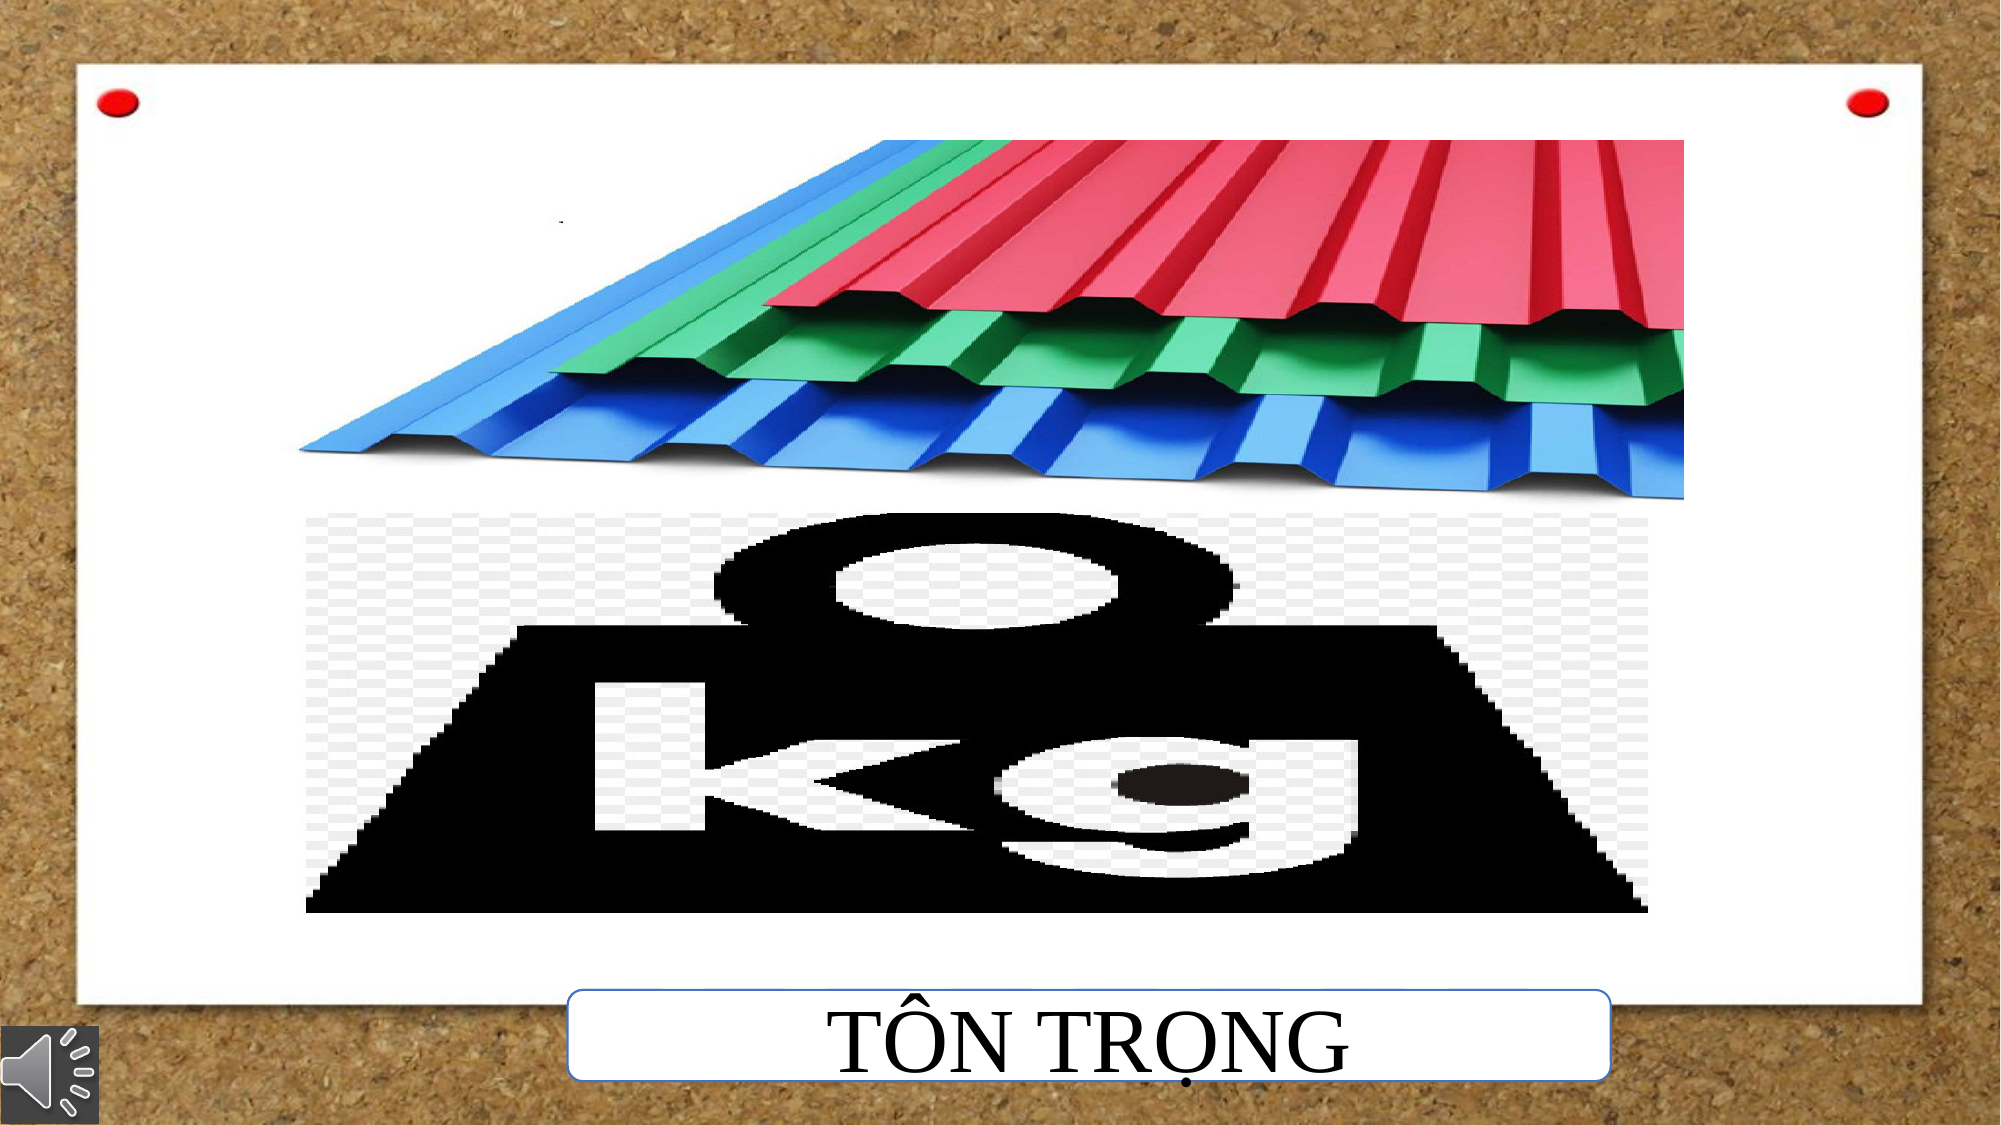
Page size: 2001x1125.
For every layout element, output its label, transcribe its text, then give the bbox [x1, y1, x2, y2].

picture [0, 0, 2001, 1125]
text_box TÔN TRỌNG [566, 988, 1612, 1083]
